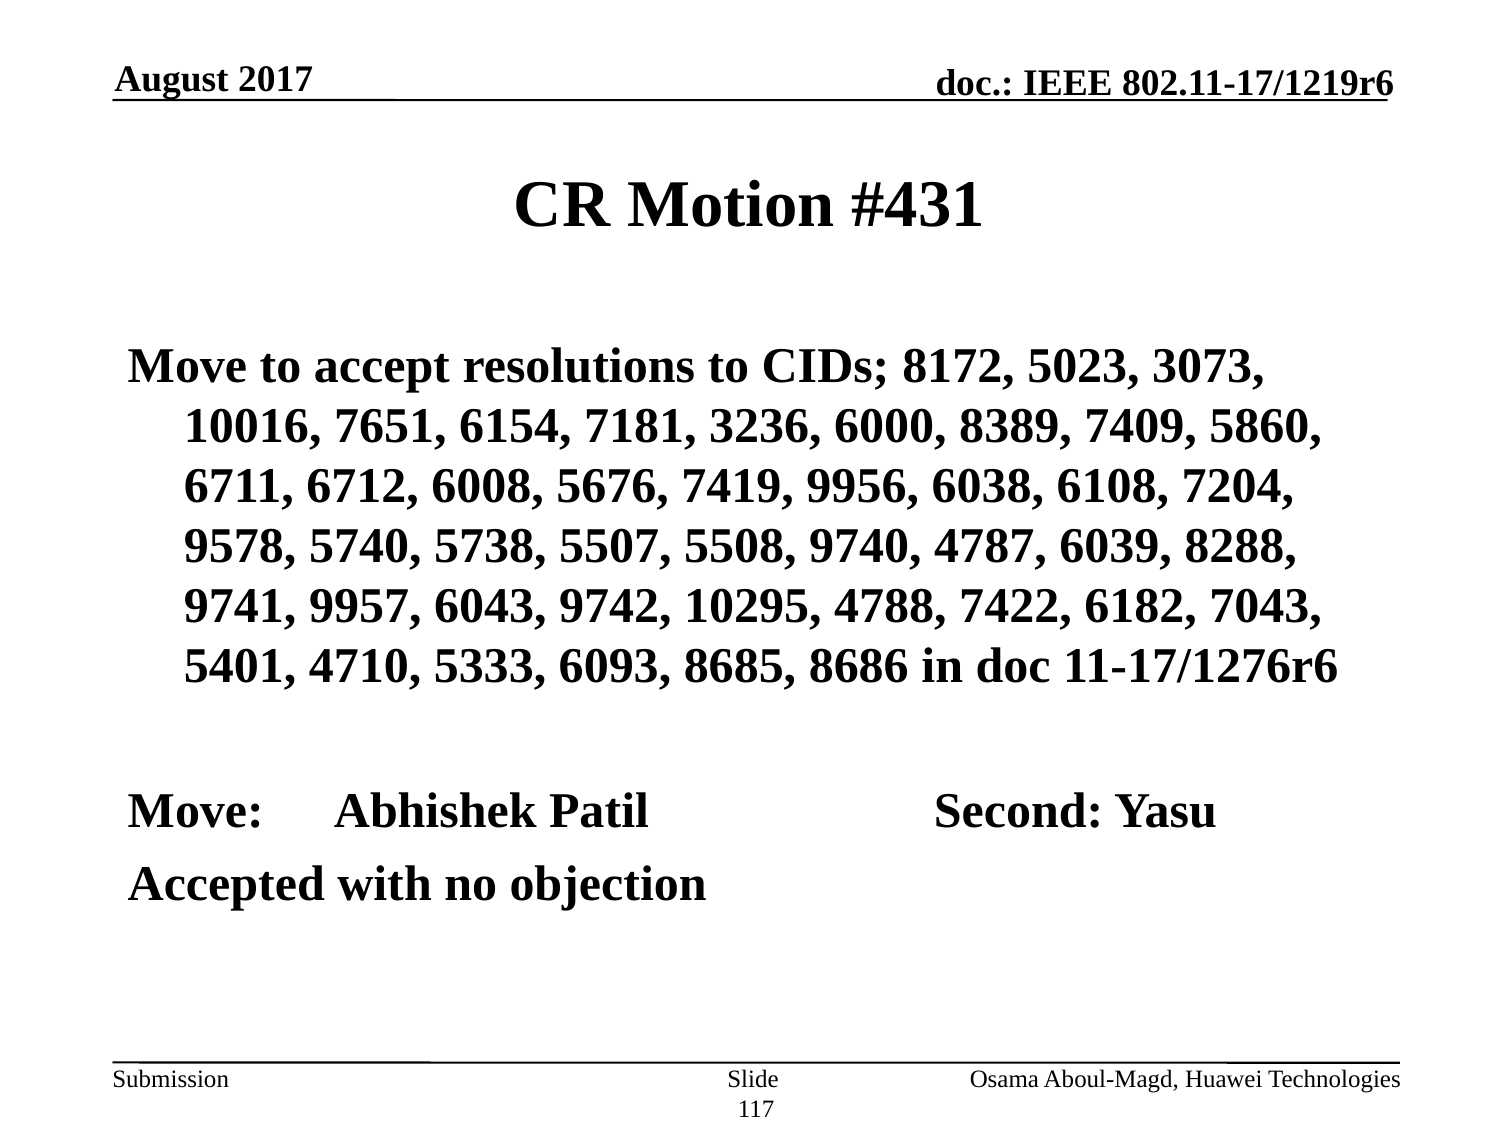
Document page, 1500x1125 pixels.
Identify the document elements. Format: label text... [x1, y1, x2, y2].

list Move to accept resolutions to CIDs; 8172, 5023, 3073, 10016, 7651, 6154, 7181, 3236, 6000, 8389, 7409, 5860, 6711, 6712, 6008, 5676, 7419, 9956, 6038, 6108, 7204, 9578, 5740, 5738, 5507, 5508, 9740, 4787, 6039, 8288, 9741, 9957, 6043, 9742, 10295, 4788, 7422, 6182, 7043, 5401, 4710, 5333, 6093, 8685, 8686 in doc 11-17/1276r6 Move: Abhishek Patil Second: Yasu Accepted with no objection [112, 324, 1388, 1000]
title CR Motion #431 [112, 112, 1388, 288]
footer Osama Aboul-Magd, Huawei Technologies [878, 1061, 1402, 1093]
slide_number Slide 117 [712, 1061, 800, 1123]
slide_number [114, 54, 423, 100]
